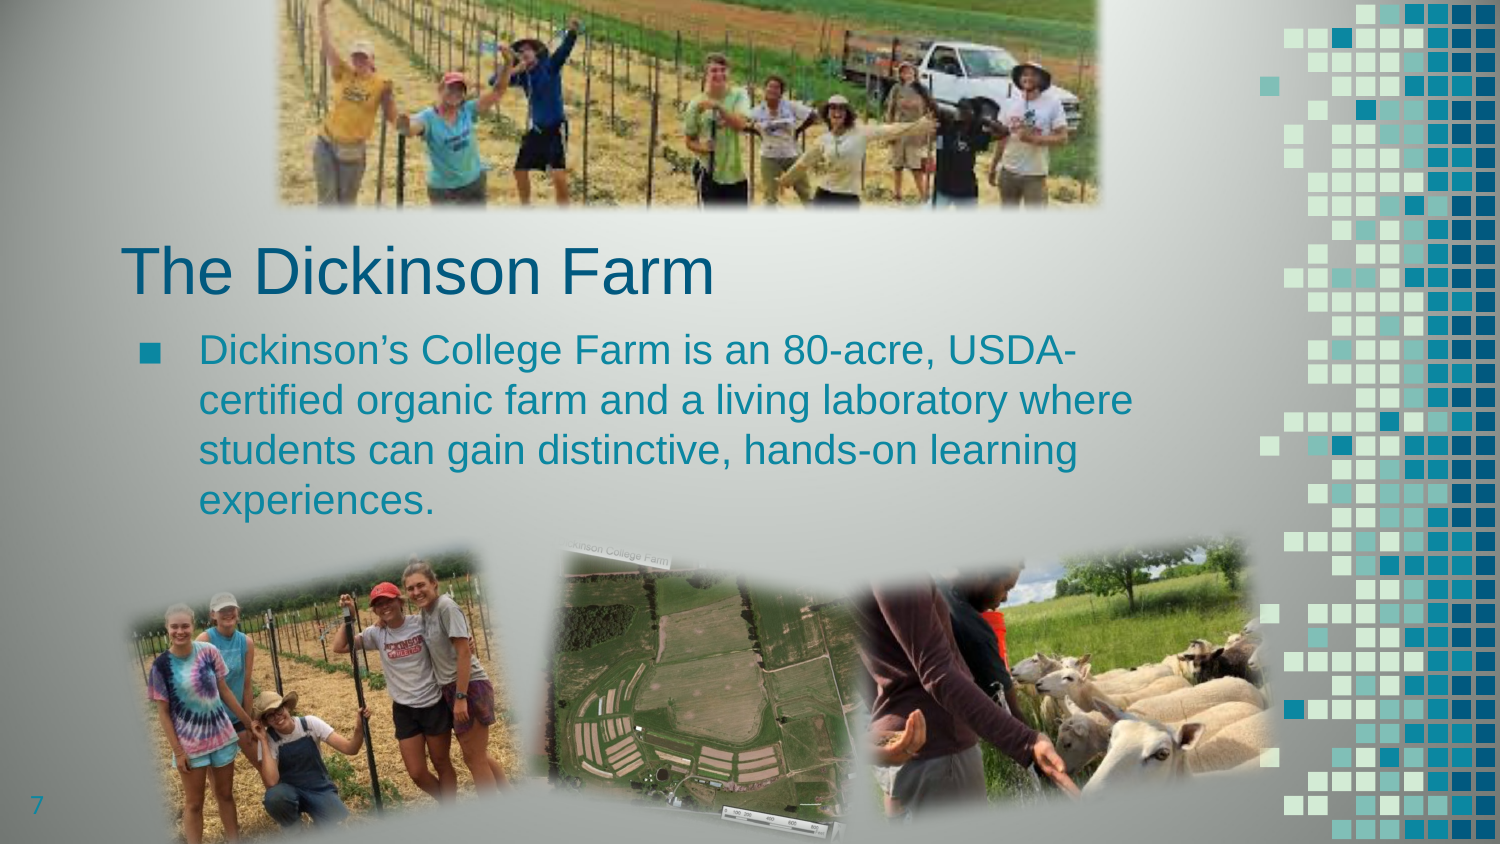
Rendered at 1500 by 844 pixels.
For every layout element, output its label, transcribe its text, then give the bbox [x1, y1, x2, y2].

list Dickinson’s College Farm is an 80-acre, USDA-certified organic farm and a living laboratory where students can gain distinctive, hands-on learning experiences. [108, 308, 1218, 797]
slide_number 7 [15, 774, 105, 839]
picture [0, 0, 1500, 844]
title The Dickinson Farm [104, 181, 1214, 323]
